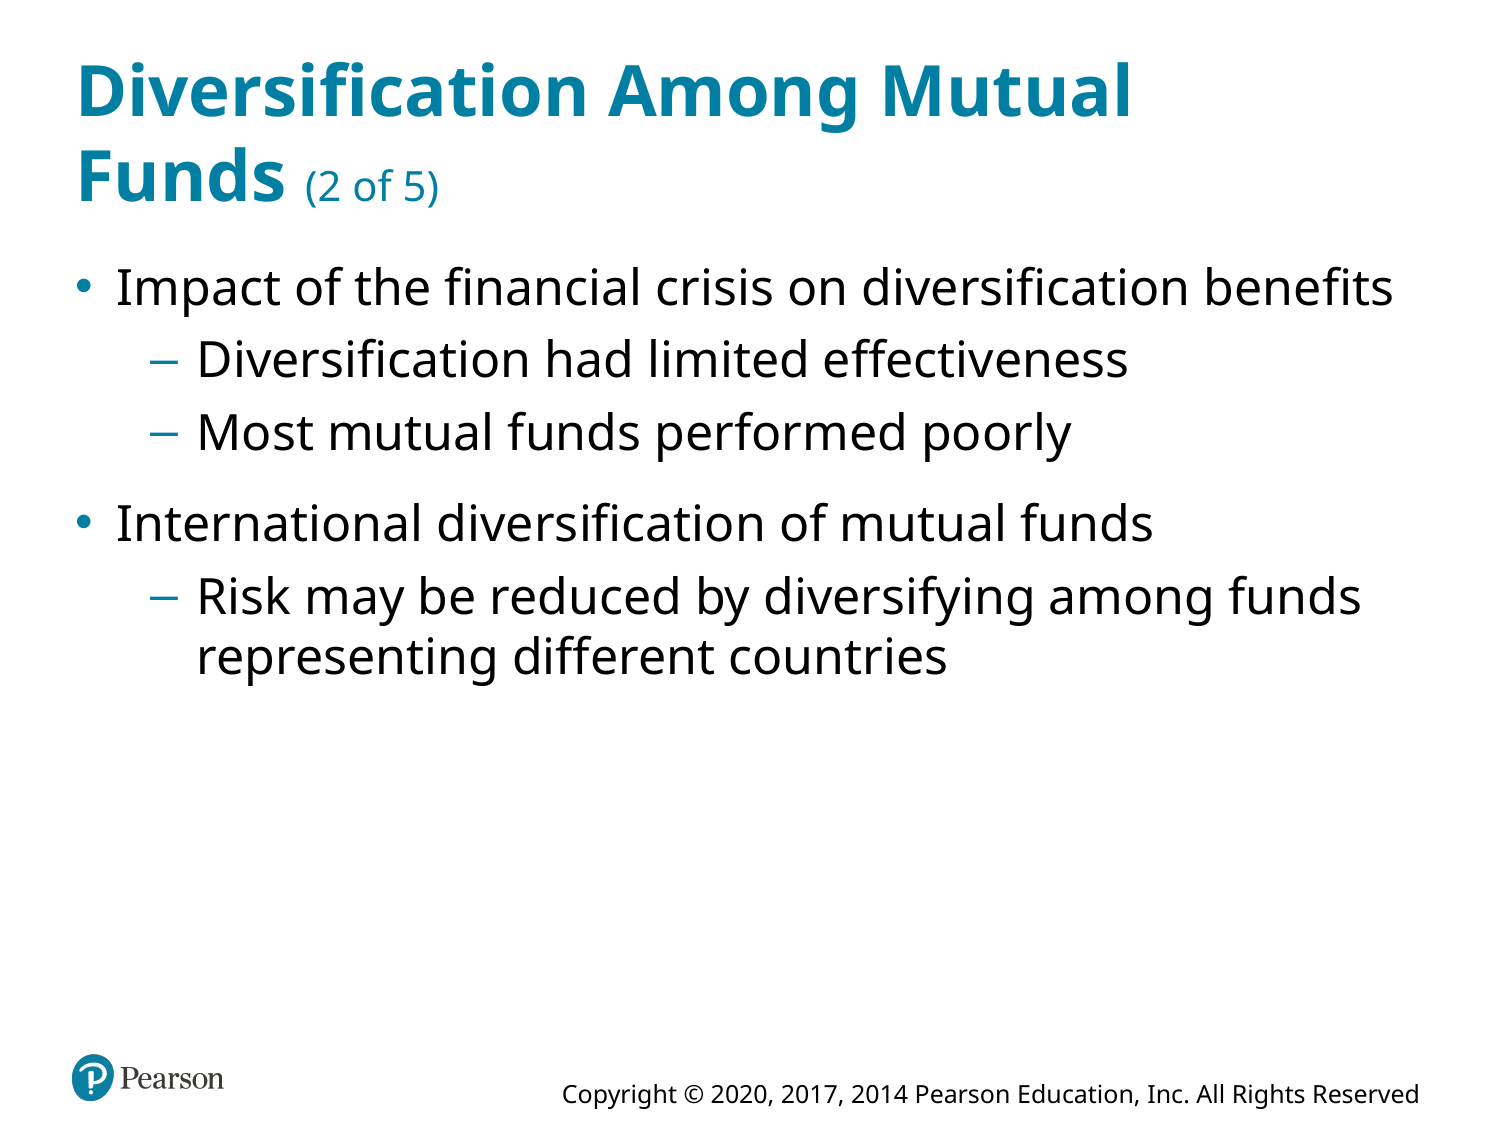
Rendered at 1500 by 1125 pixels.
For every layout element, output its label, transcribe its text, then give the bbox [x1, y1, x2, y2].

picture [72, 1087, 83, 1101]
picture [98, 1054, 224, 1101]
picture [72, 1054, 88, 1070]
list Impact of the financial crisis on diversification benefits Diversification had limited effectiveness Most mutual funds performed poorly International diversification of mutual funds Risk may be reduced by diversifying among funds representing different countries [75, 255, 1425, 983]
picture [80, 1063, 106, 1088]
title Diversification Among Mutual Funds (2 of 5) [75, 35, 1296, 216]
